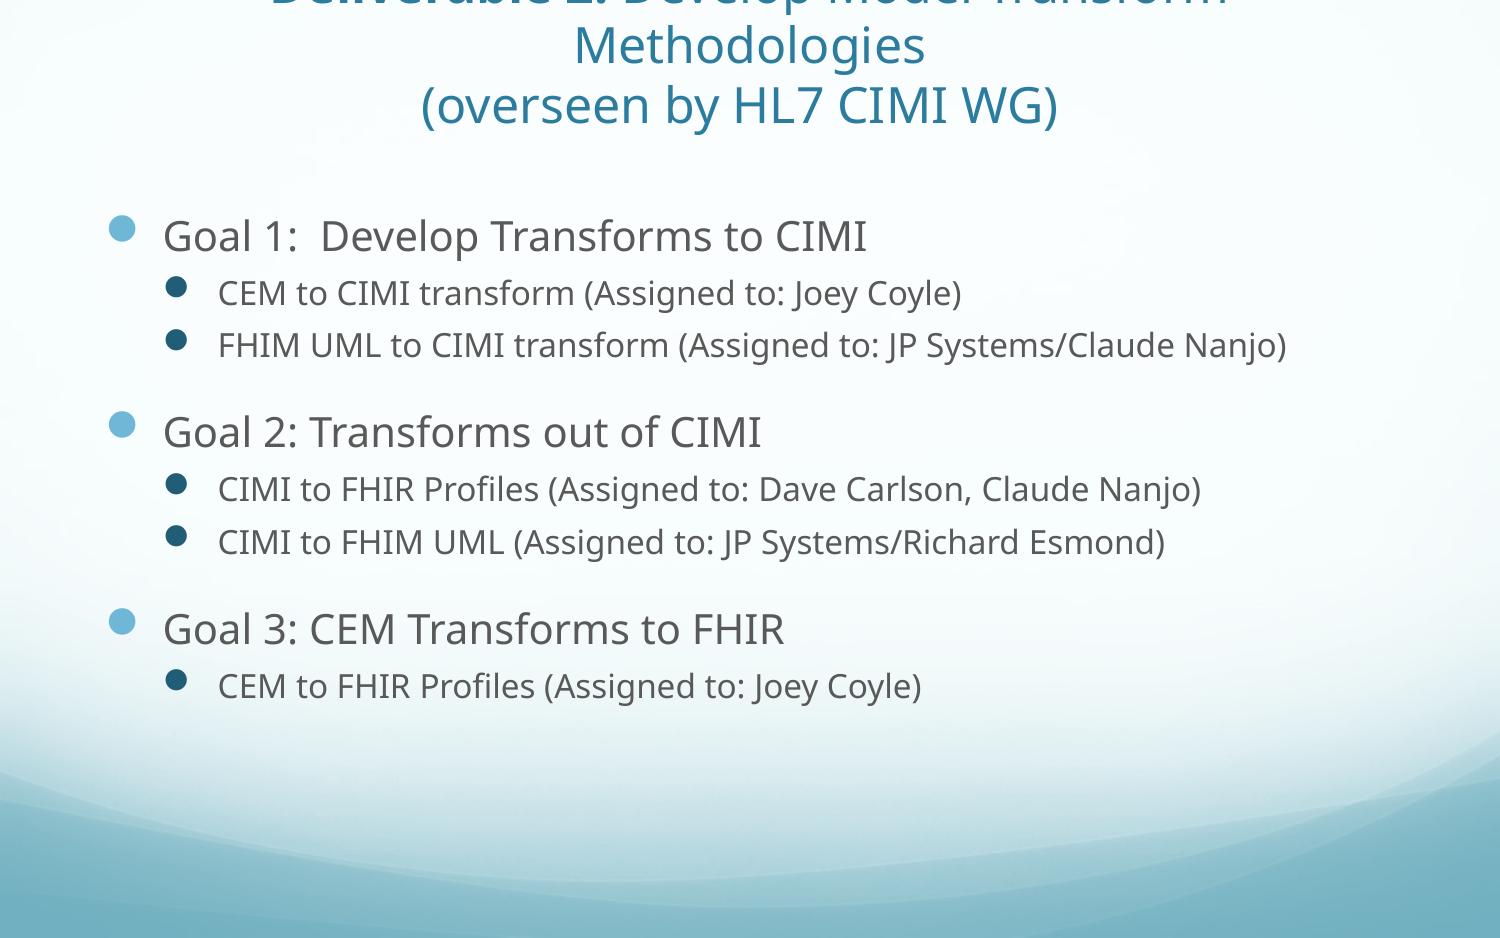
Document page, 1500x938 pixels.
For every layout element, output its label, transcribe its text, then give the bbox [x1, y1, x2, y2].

title Deliverable 2: Develop Model Transform Methodologies (overseen by HL7 CIMI WG) [90, 14, 1410, 141]
list Goal 1: Develop Transforms to CIMI CEM to CIMI transform (Assigned to: Joey Coyle) FHIM UML to CIMI transform (Assigned to: JP Systems/Claude Nanjo) Goal 2: Transforms out of CIMI CIMI to FHIR Profiles (Assigned to: Dave Carlson, Claude Nanjo) CIMI to FHIM UML (Assigned to: JP Systems/Richard Esmond) Goal 3: CEM Transforms to FHIR CEM to FHIR Profiles (Assigned to: Joey Coyle) [90, 201, 1410, 796]
